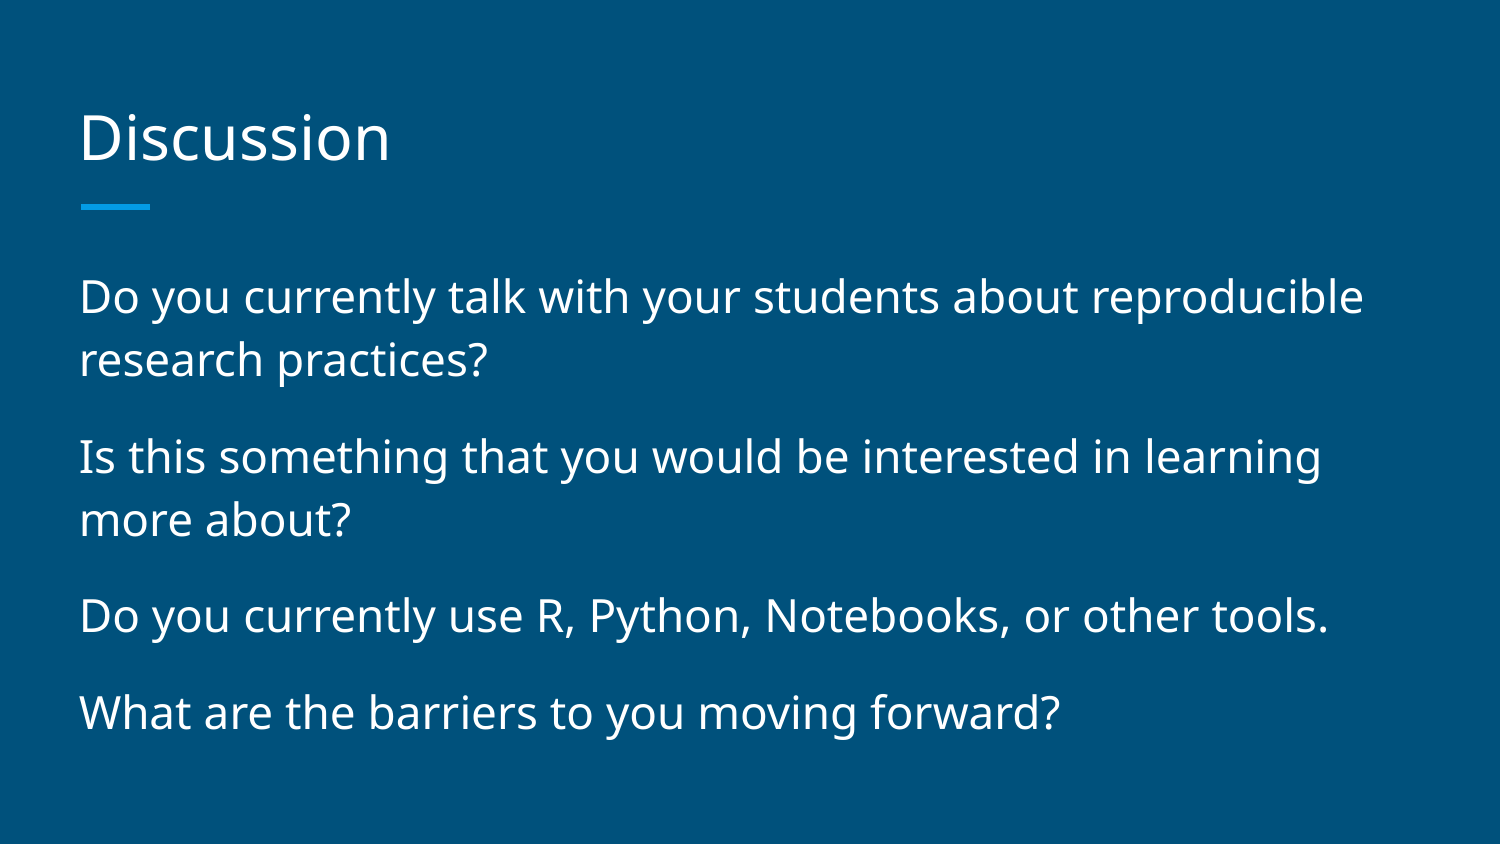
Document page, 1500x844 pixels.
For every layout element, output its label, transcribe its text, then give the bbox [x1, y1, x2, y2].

list Do you currently talk with your students about reproducible research practices? Is this something that you would be interested in learning more about? Do you currently use R, Python, Notebooks, or other tools. What are the barriers to you moving forward? [63, 244, 1437, 750]
title Discussion [63, 75, 1437, 188]
